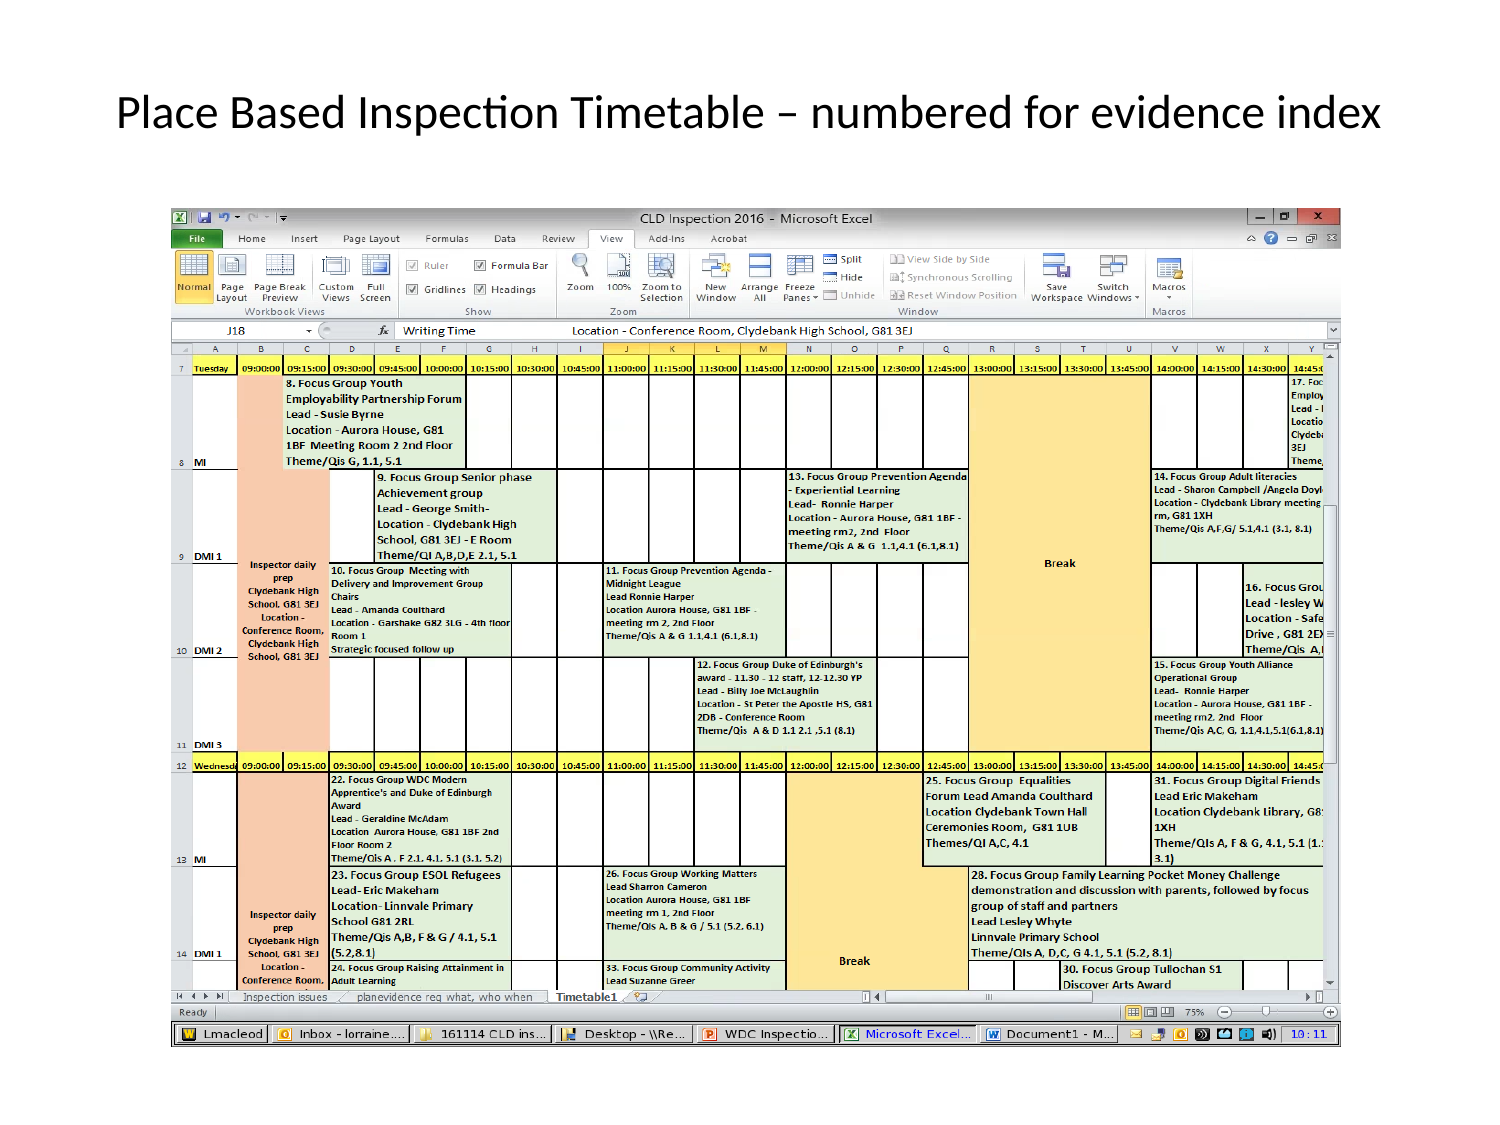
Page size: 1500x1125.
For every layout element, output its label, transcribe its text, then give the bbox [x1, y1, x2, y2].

title Place Based Inspection Timetable – numbered for evidence index [75, 45, 1425, 173]
picture [170, 207, 1341, 1047]
